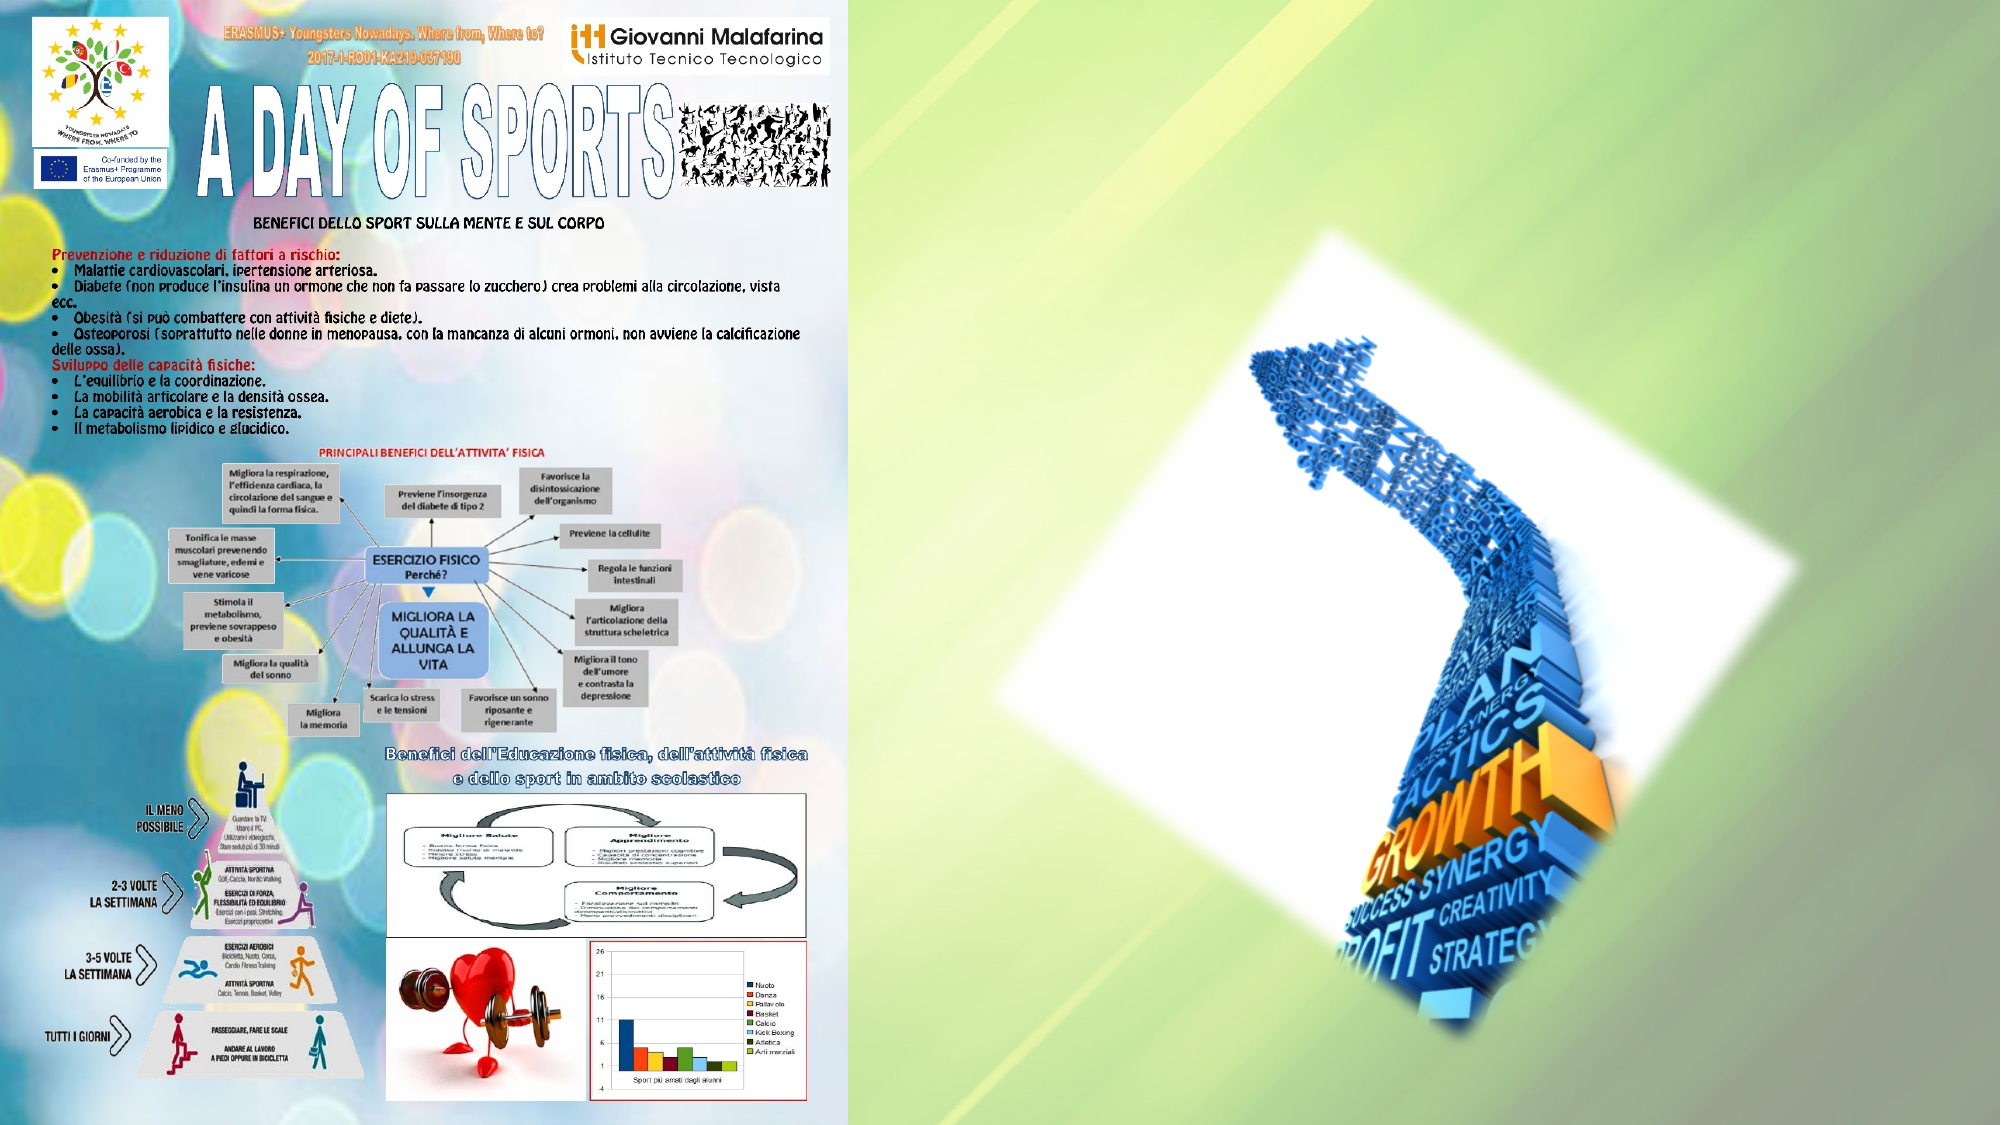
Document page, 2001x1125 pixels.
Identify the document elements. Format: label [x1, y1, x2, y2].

picture [0, 0, 848, 1125]
picture [1005, 241, 1786, 1022]
